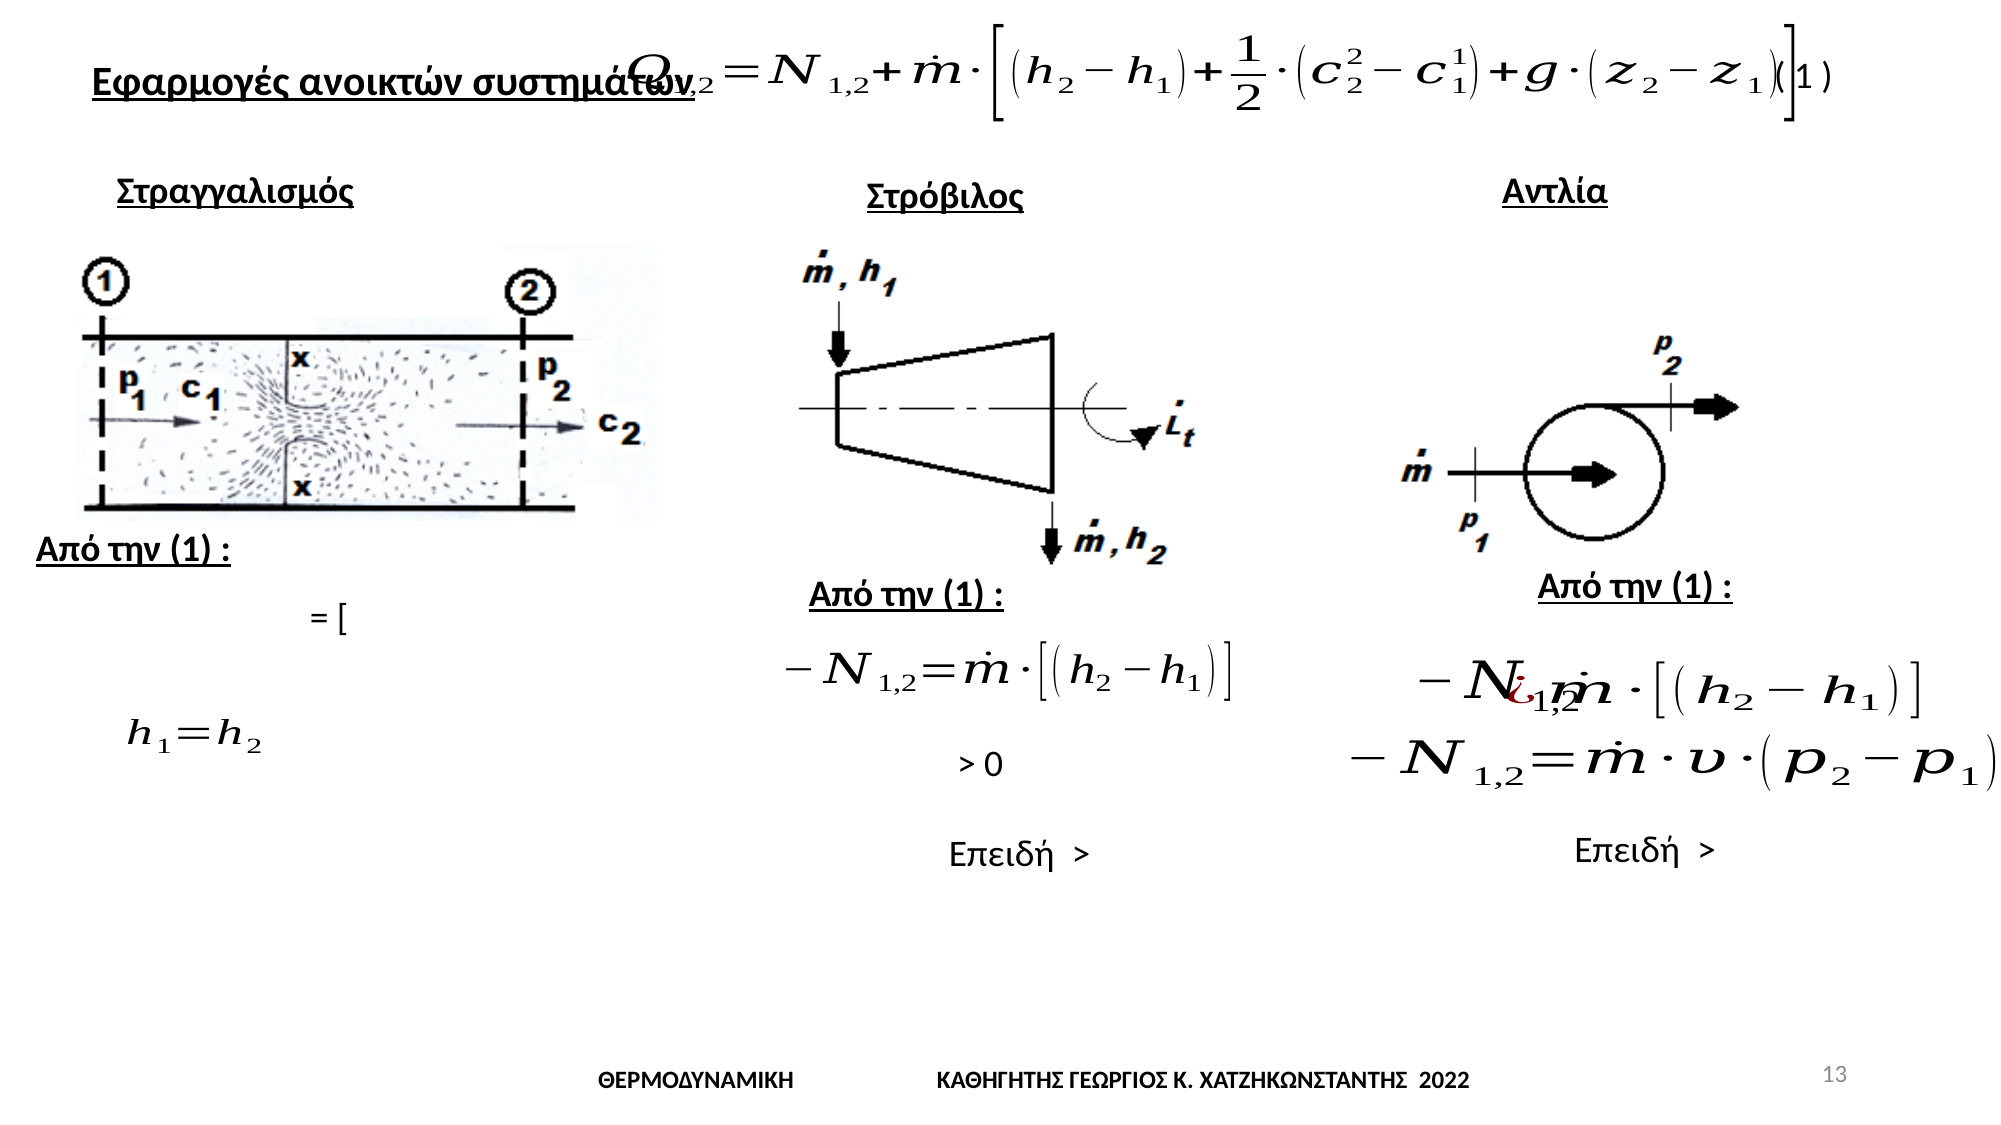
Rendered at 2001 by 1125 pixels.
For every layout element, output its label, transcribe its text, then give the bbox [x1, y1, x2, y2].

text_box Από την (1) : [21, 516, 261, 577]
text_box Εφαρμογές ανοικτών συστημάτων [77, 45, 821, 111]
picture [1376, 322, 1766, 565]
slide_number 13 [1412, 1042, 1863, 1103]
text_box ( 1 ) [1759, 43, 1856, 103]
text_box Αντλία [1487, 158, 1713, 218]
picture [782, 239, 1207, 574]
picture [77, 244, 657, 521]
text_box Στραγγαλισμός [102, 158, 561, 218]
text_box Από την (1) : [793, 574, 1019, 622]
text_box Από την (1) : [1522, 565, 1748, 614]
text_box Στρόβιλος [852, 163, 1182, 224]
text_box ΘΕΡΜΟΔΥΝΑΜΙΚΗ ΚΑΘΗΓΗΤΗΣ ΓΕΩΡΓΙΟΣ Κ. ΧΑΤΖΗΚΩΝΣΤΑΝΤΗΣ 2022 [535, 1055, 1536, 1101]
